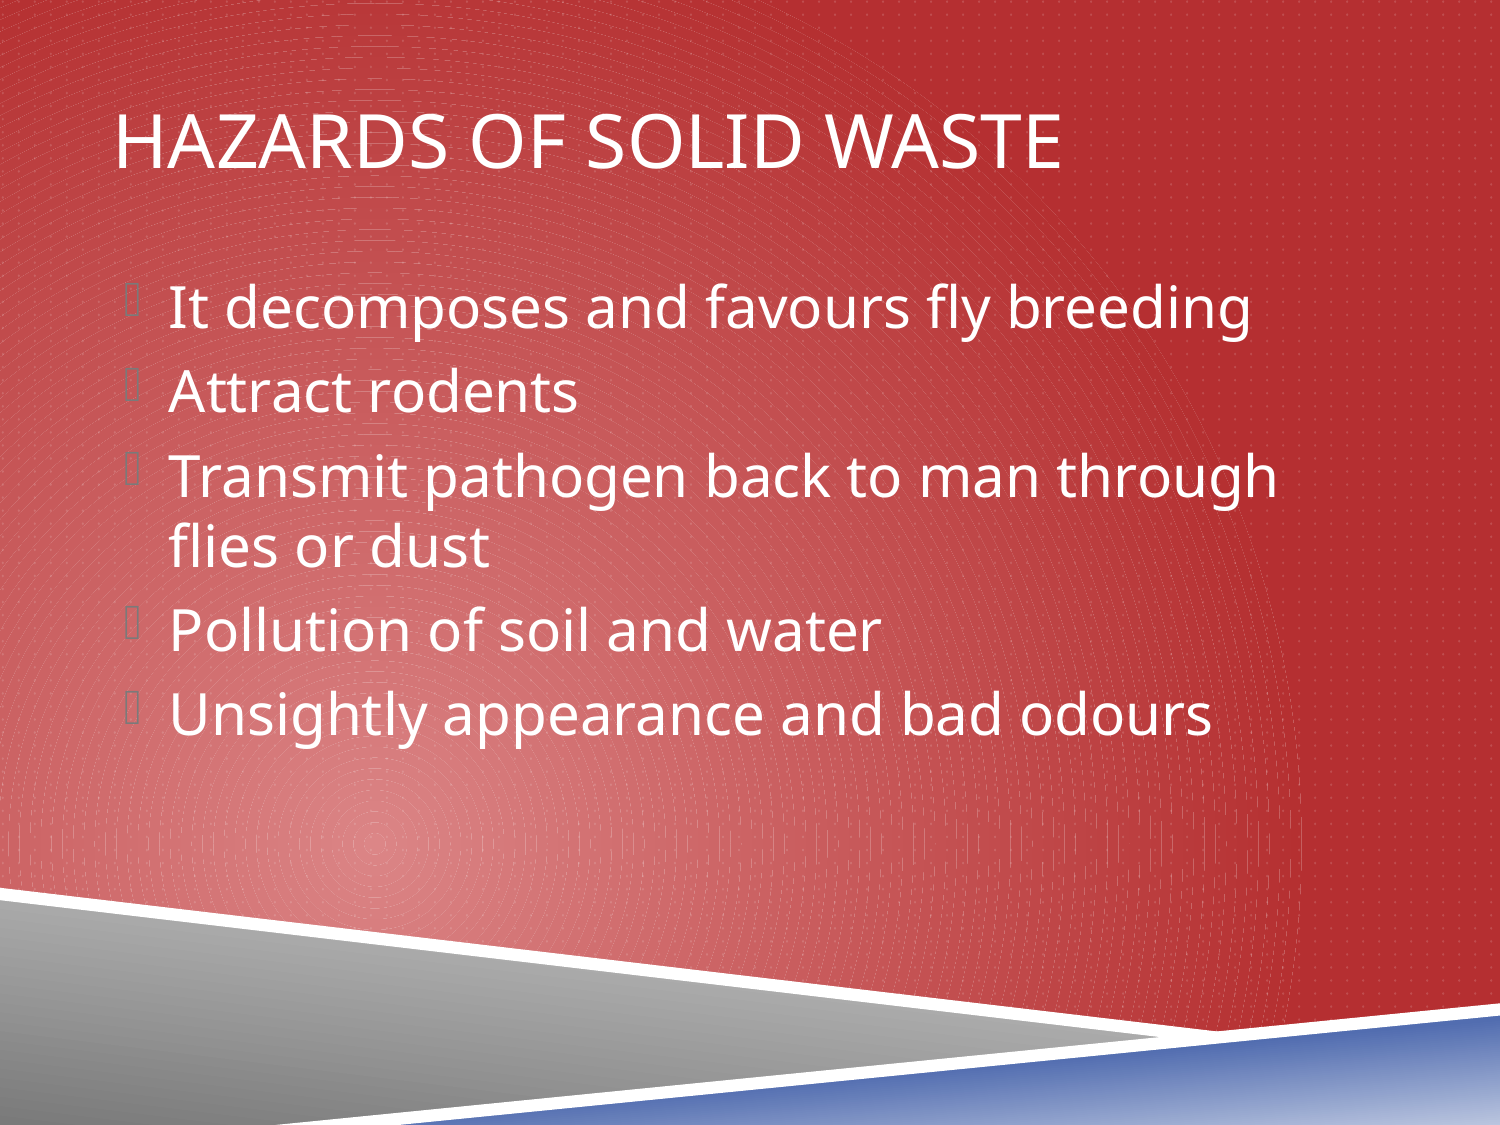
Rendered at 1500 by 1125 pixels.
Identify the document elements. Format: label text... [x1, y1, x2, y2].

title Hazards of Solid Waste [112, 45, 1388, 233]
list It decomposes and favours fly breeding Attract rodents Transmit pathogen back to man through flies or dust Pollution of soil and water Unsightly appearance and bad odours [112, 262, 1388, 875]
